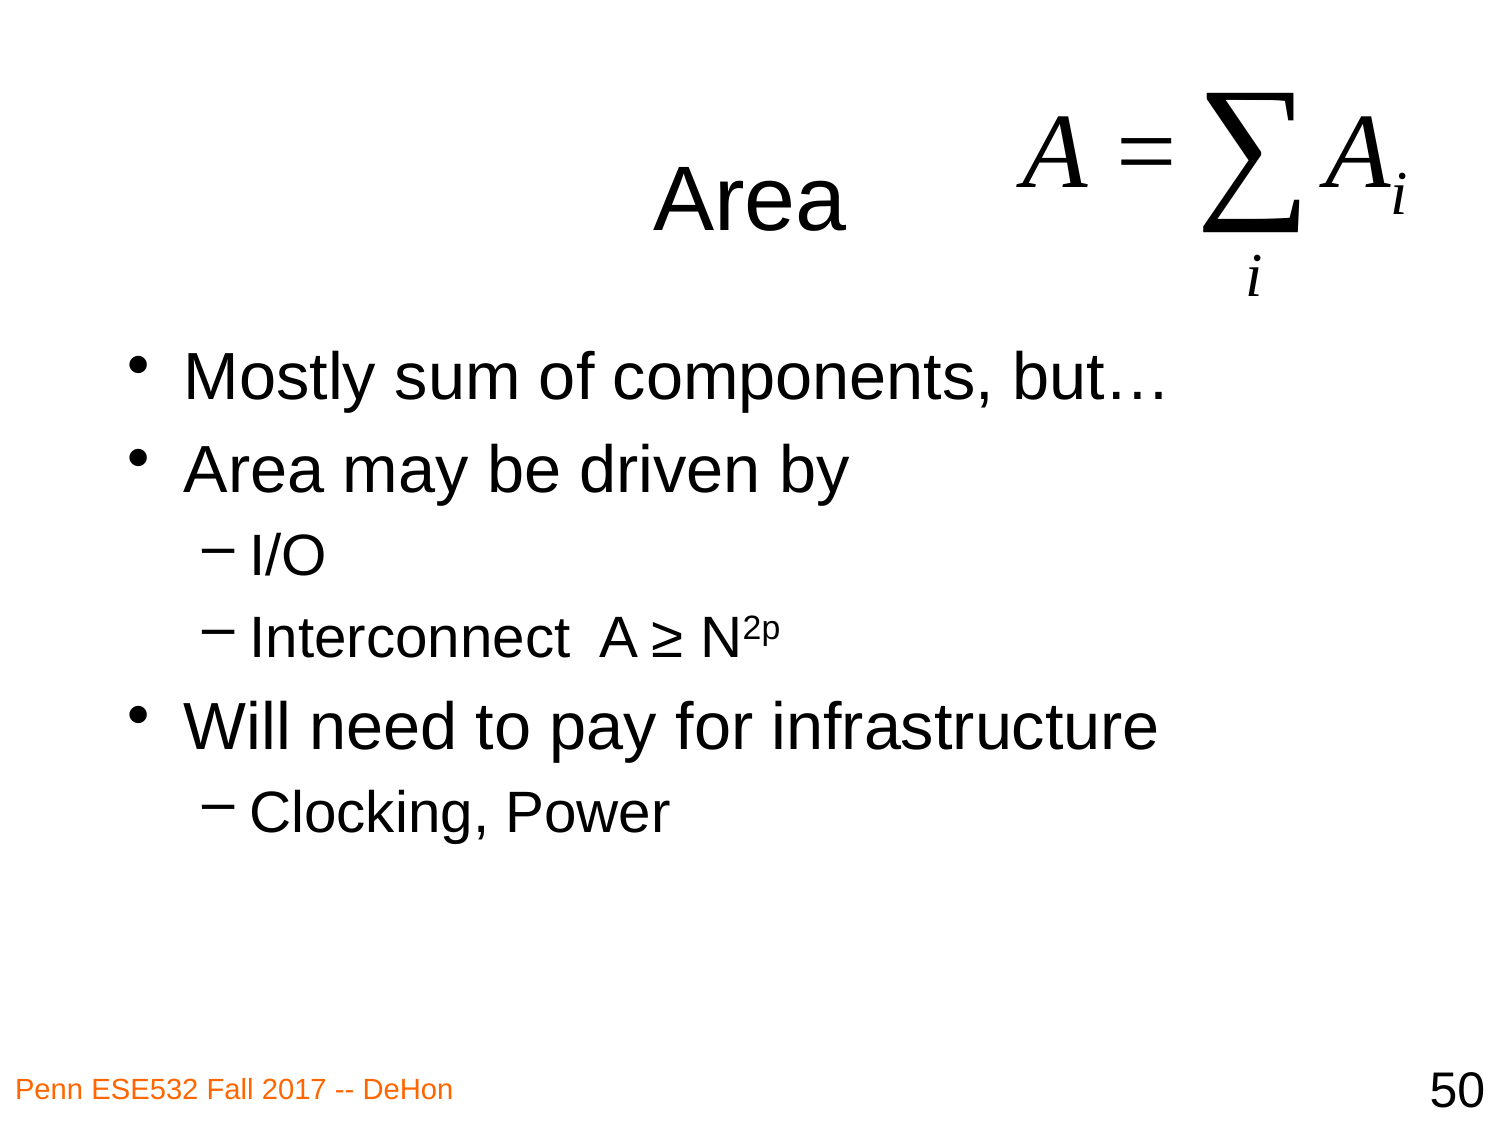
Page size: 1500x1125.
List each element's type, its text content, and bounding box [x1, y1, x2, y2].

slide_number Penn ESE532 Fall 2017 -- DeHon [0, 1062, 576, 1125]
slide_number 50 [1187, 1049, 1500, 1125]
title Area [112, 99, 994, 288]
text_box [999, 62, 1429, 313]
list Mostly sum of components, but… Area may be driven by I/O Interconnect A ≥ N2p Will need to pay for infrastructure Clocking, Power [112, 324, 1388, 1001]
